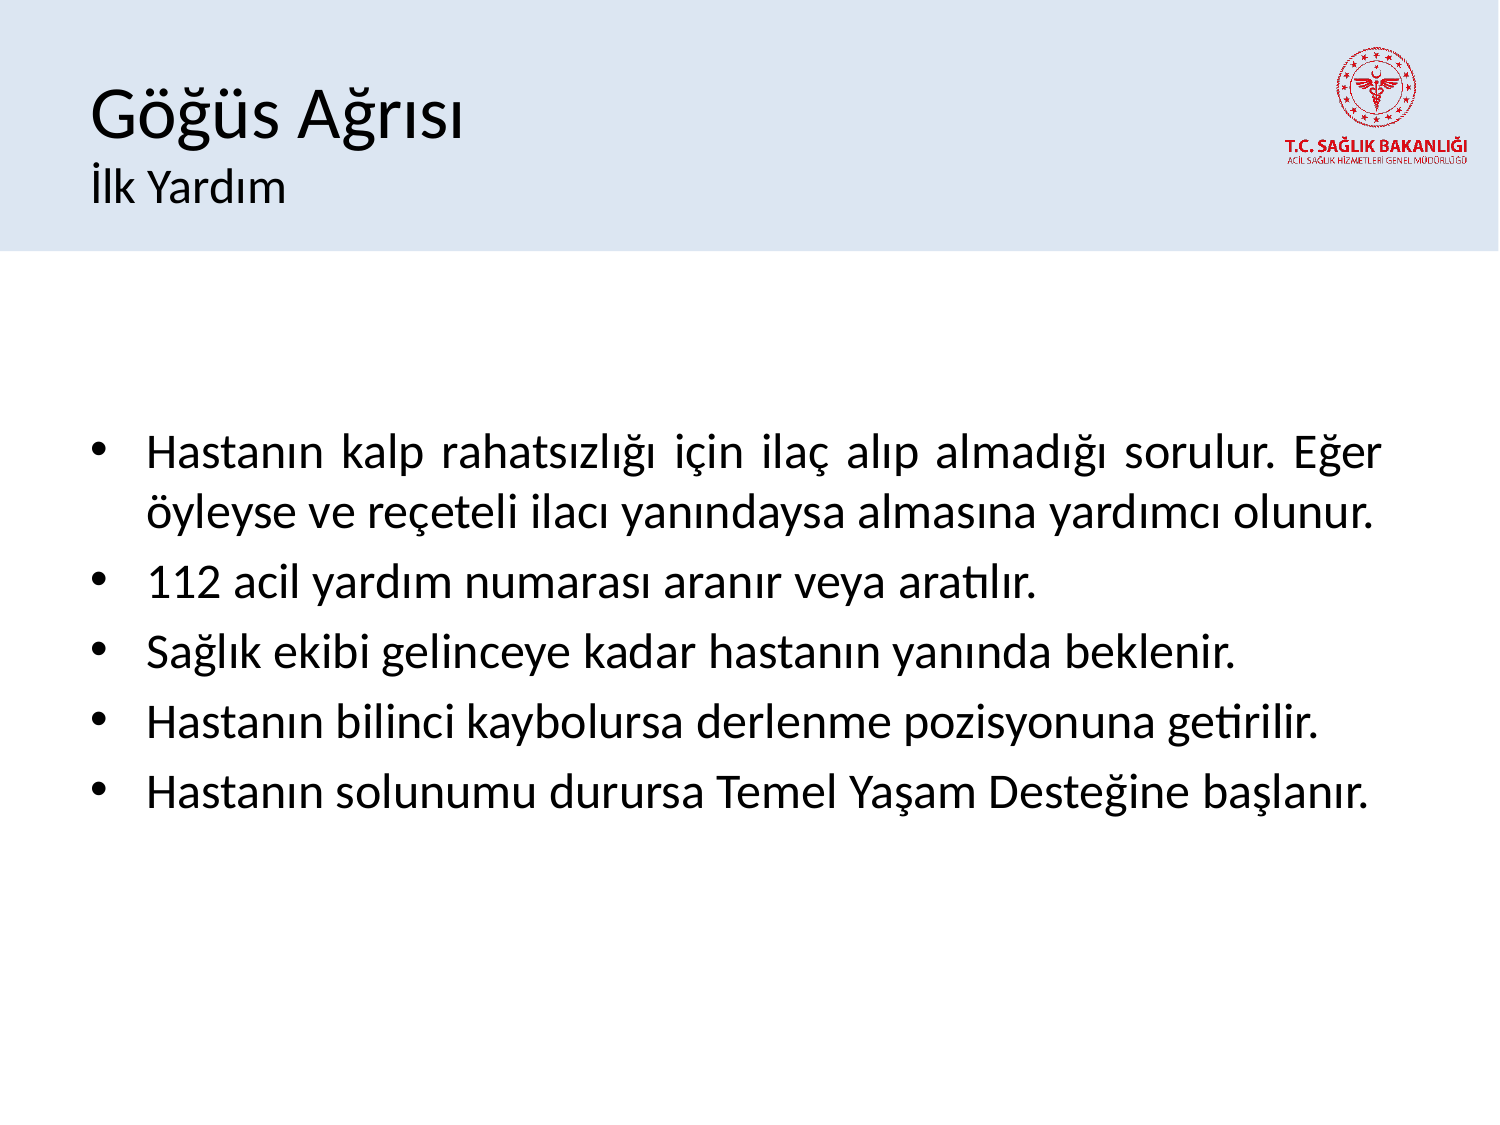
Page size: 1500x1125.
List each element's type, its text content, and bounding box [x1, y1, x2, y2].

title Göğüs Ağrısı İlk Yardım [75, 45, 1425, 233]
text_box [0, 0, 1500, 253]
picture [1285, 47, 1467, 166]
list Hastanın kalp rahatsızlığı için ilaç alıp almadığı sorulur. Eğer öyleyse ve reçeteli ilacı yanındaysa almasına yardımcı olunur. 112 acil yardım numarası aranır veya aratılır. Sağlık ekibi gelinceye kadar hastanın yanında beklenir. Hastanın bilinci kaybolursa derlenme pozisyonuna getirilir. Hastanın solunumu durursa Temel Yaşam Desteğine başlanır. [75, 270, 1400, 1119]
